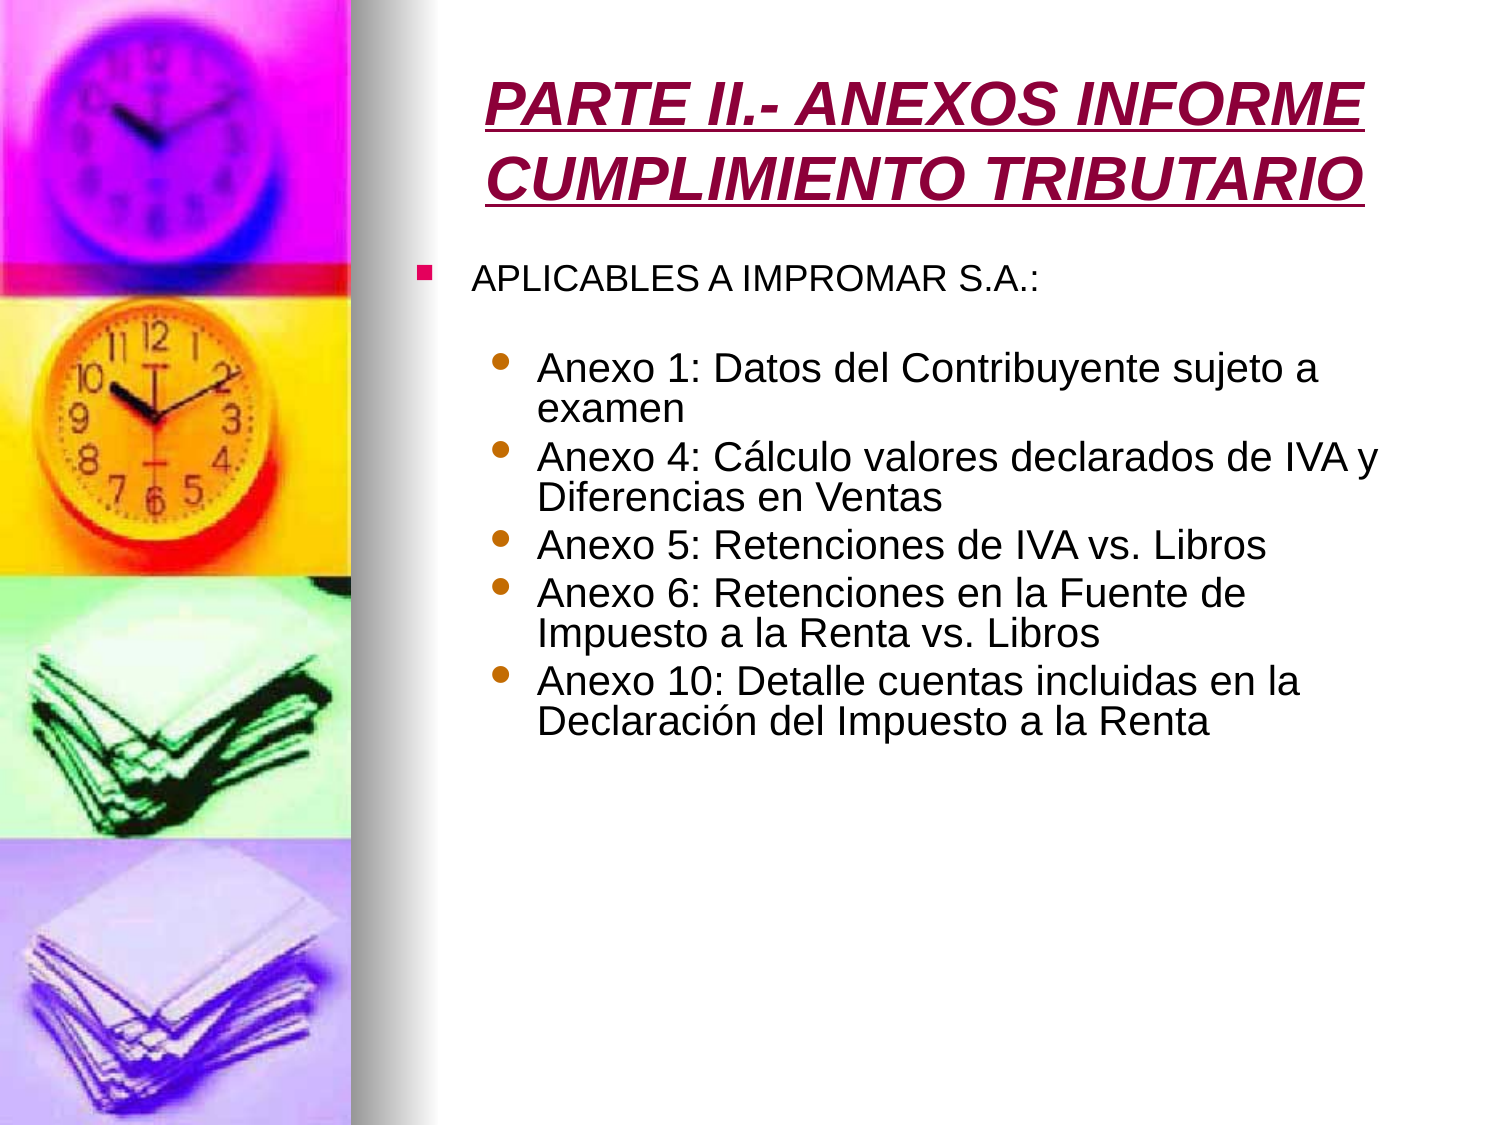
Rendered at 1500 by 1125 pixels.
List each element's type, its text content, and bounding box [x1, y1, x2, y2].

picture [0, 0, 351, 1125]
title PARTE II.- ANEXOS INFORME CUMPLIMIENTO TRIBUTARIO [399, 37, 1451, 238]
list APLICABLES A IMPROMAR S.A.: Anexo 1: Datos del Contribuyente sujeto a examen Anexo 4: Cálculo valores declarados de IVA y Diferencias en Ventas Anexo 5: Retenciones de IVA vs. Libros Anexo 6: Retenciones en la Fuente de Impuesto a la Renta vs. Libros Anexo 10: Detalle cuentas incluidas en la Declaración del Impuesto a la Renta [399, 255, 1436, 1048]
